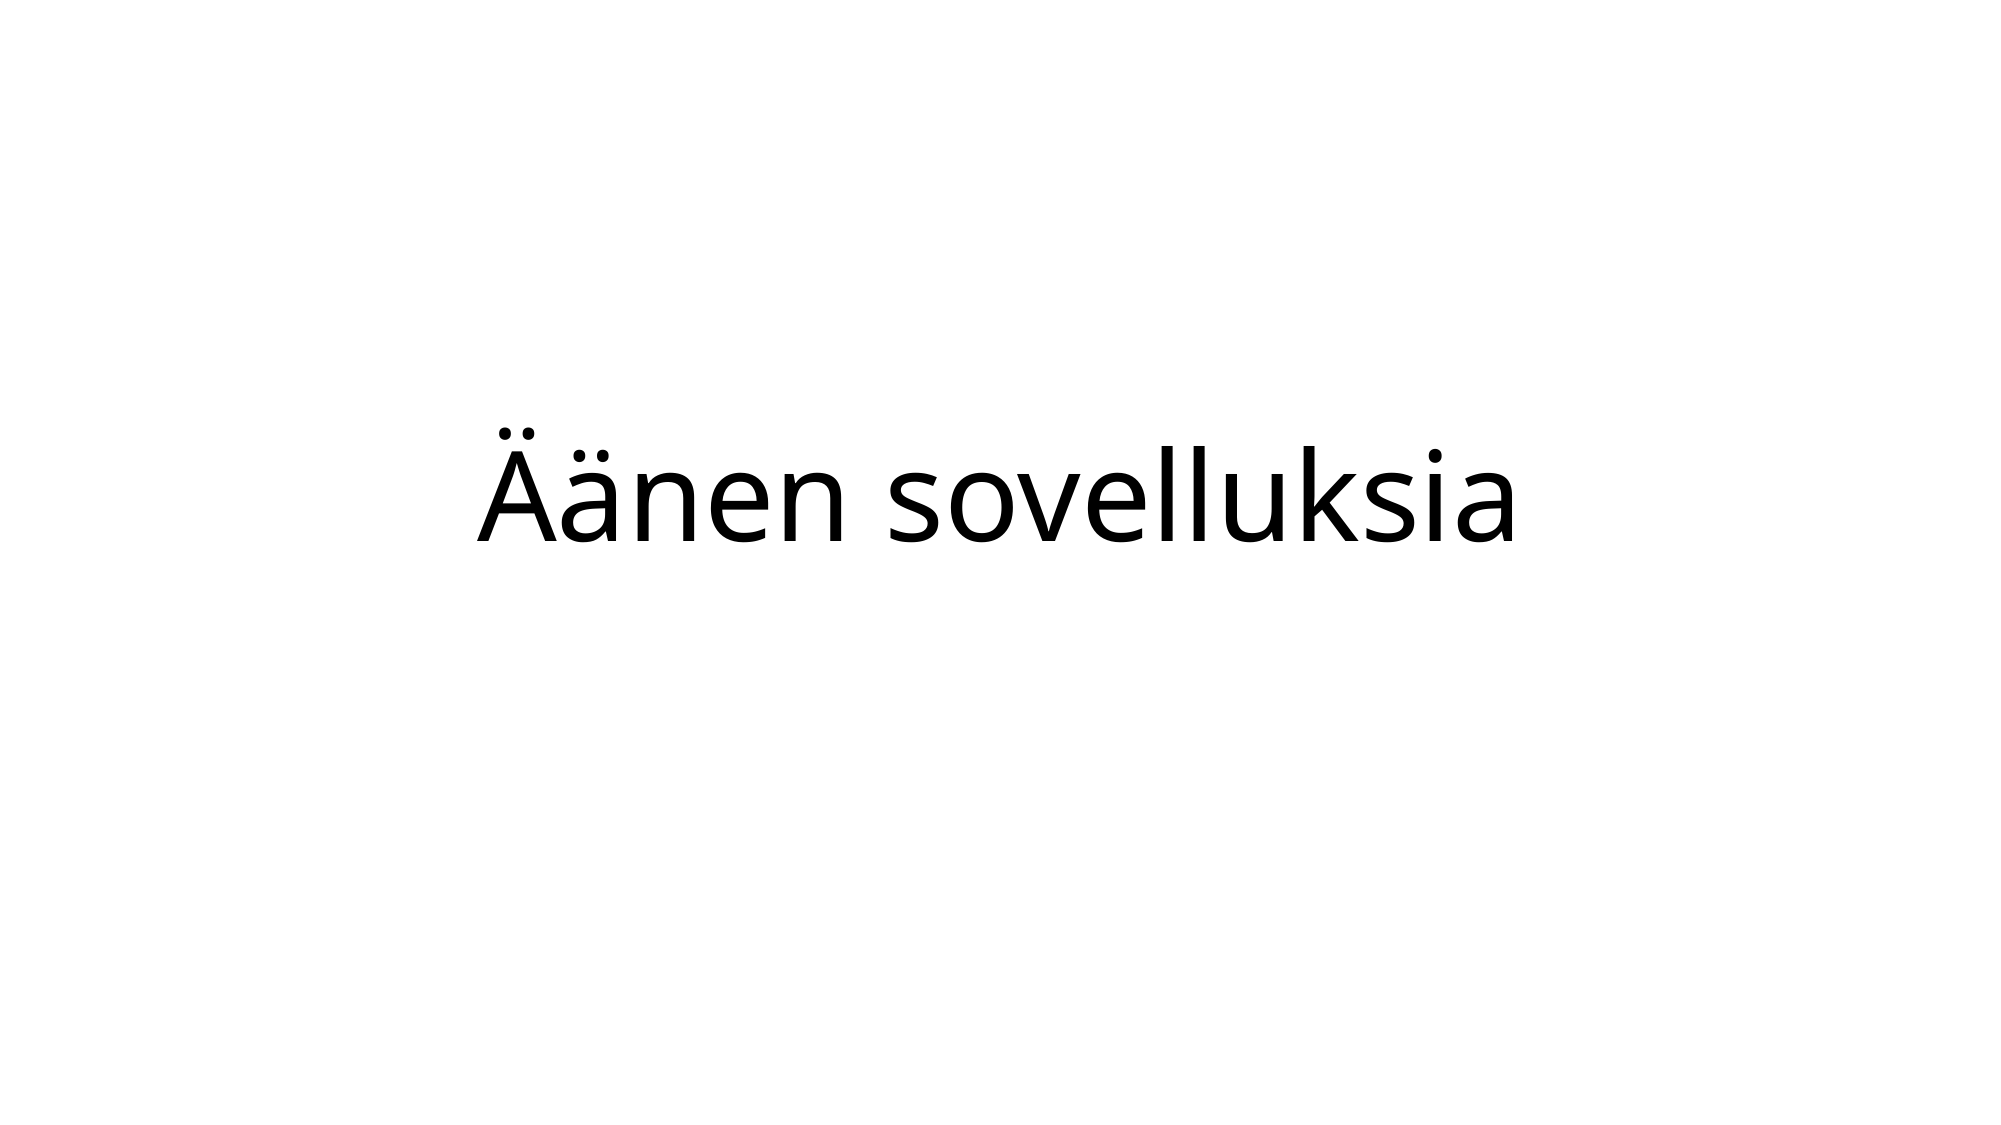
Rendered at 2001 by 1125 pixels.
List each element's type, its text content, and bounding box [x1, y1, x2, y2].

title Äänen sovelluksia [249, 184, 1750, 576]
